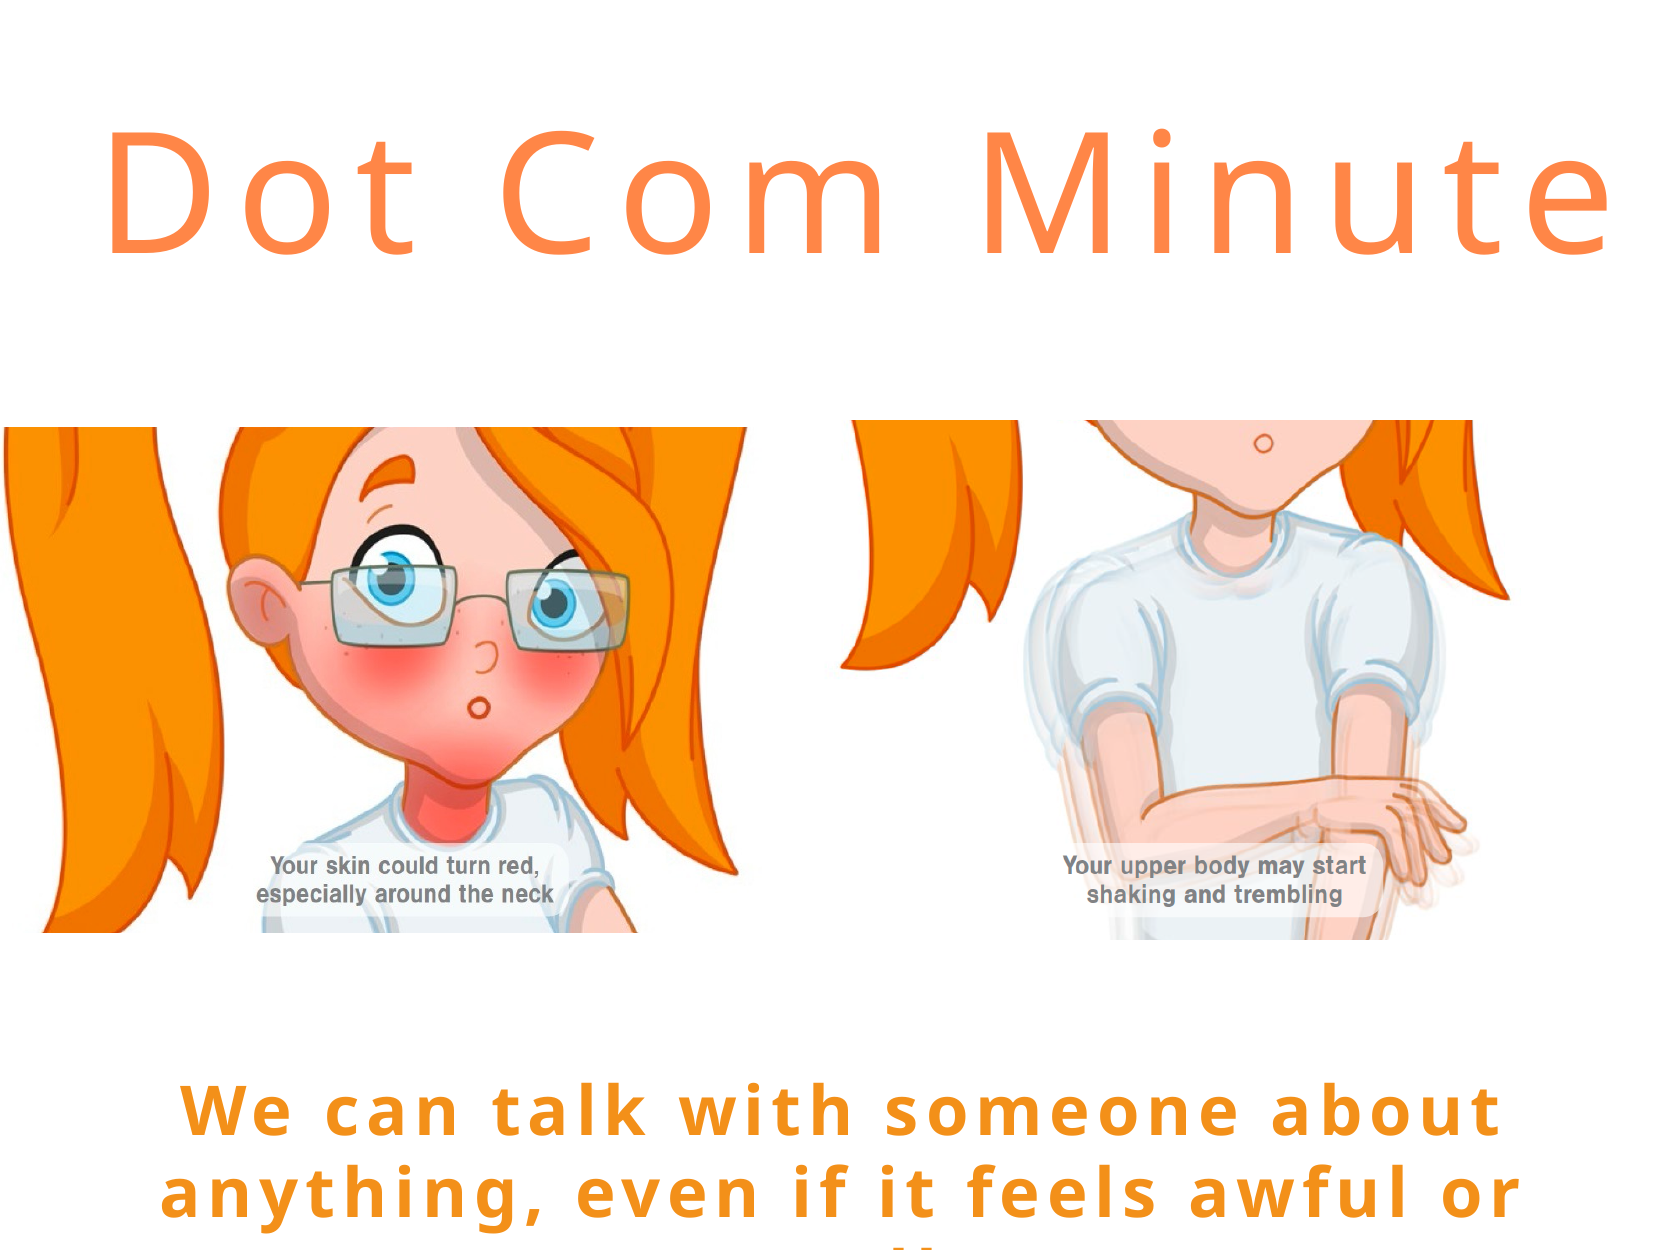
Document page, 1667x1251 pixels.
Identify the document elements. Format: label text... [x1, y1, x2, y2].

title Dot Com Minute [0, 0, 1661, 295]
picture [0, 420, 1634, 941]
text_box We can talk with someone about anything, even if it feels awful or small. [37, 1066, 1652, 1250]
